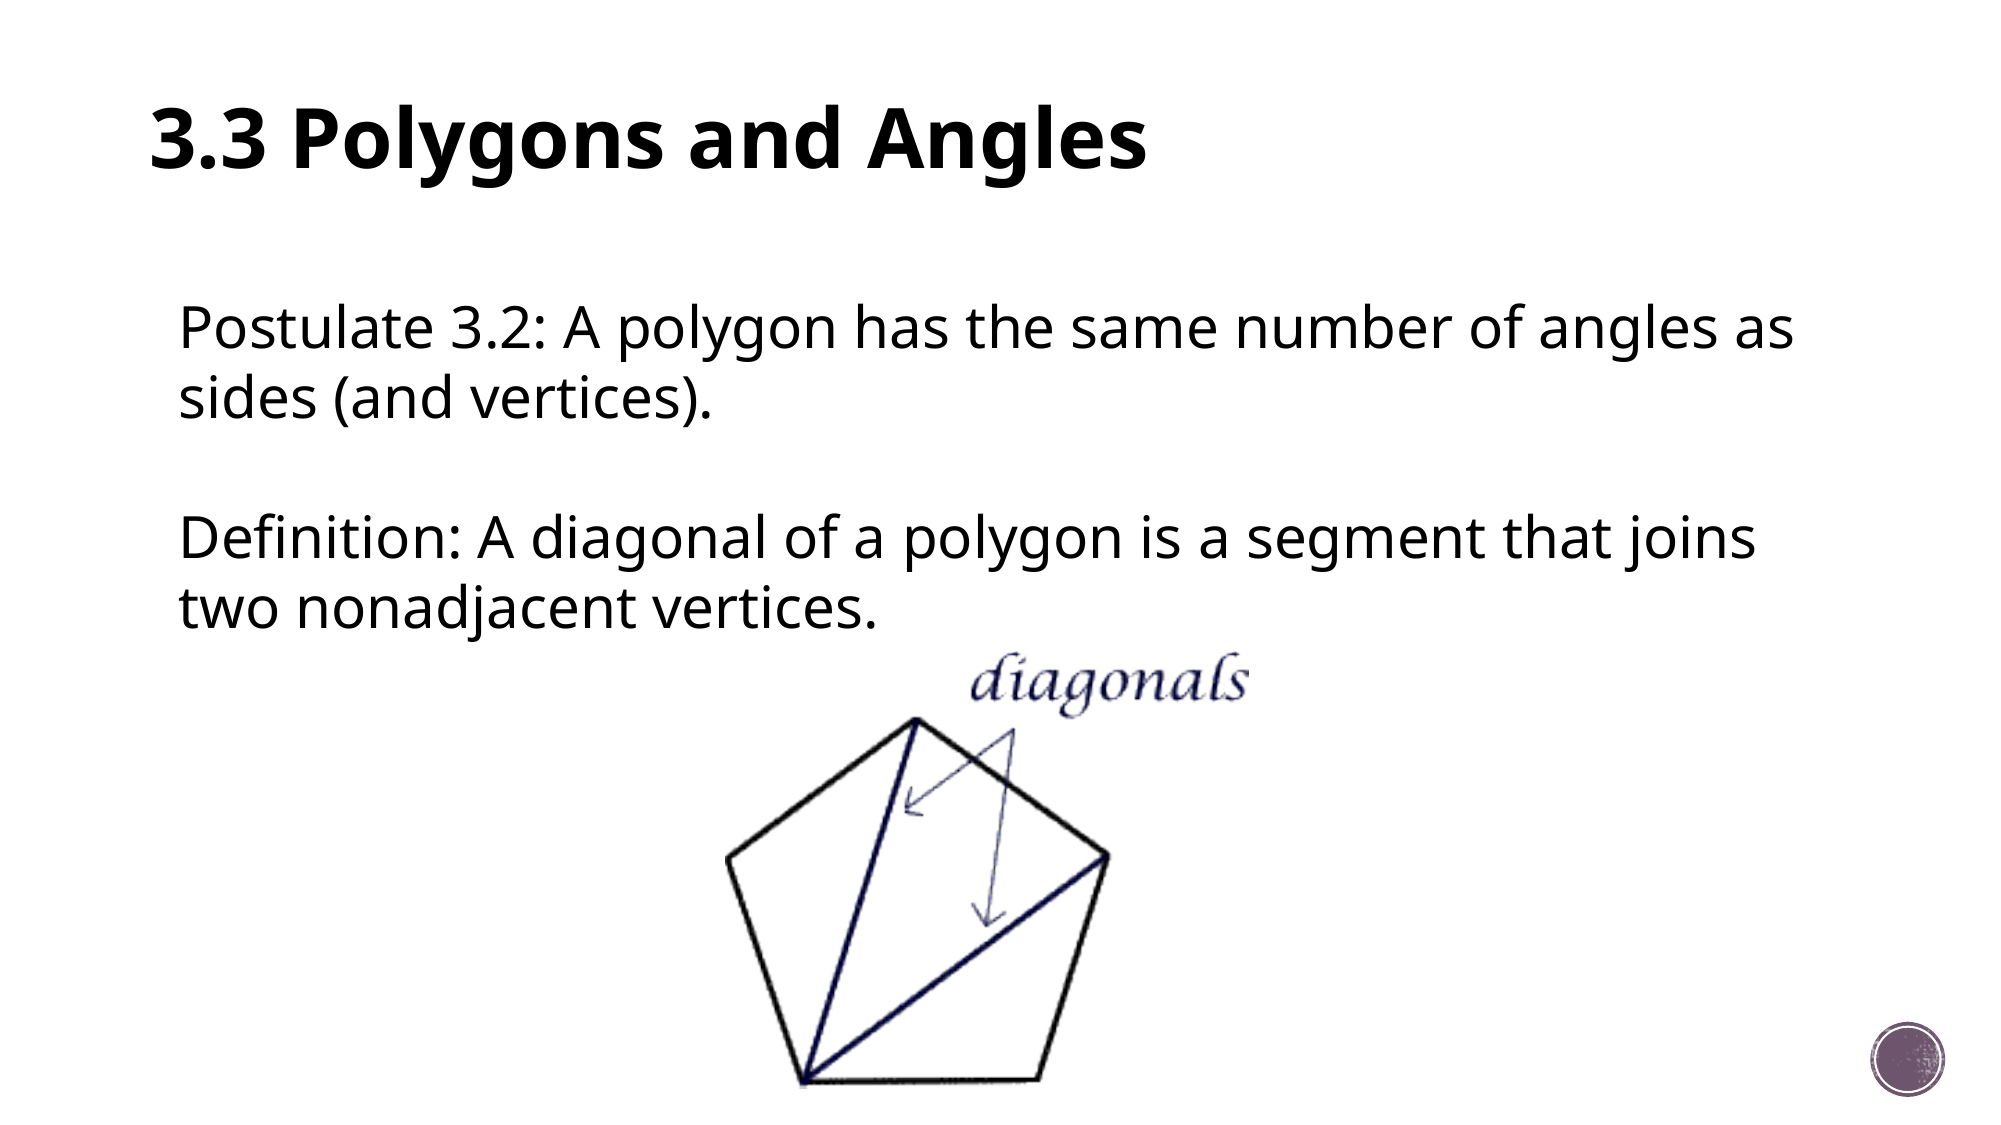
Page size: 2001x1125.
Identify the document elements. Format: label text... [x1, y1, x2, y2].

picture [725, 651, 1249, 1089]
text_box [975, 537, 1025, 588]
text_box Postulate 3.2: A polygon has the same number of angles as sides (and vertices). Definition: A diagonal of a polygon is a segment that joins two nonadjacent vertices. [163, 282, 1810, 648]
title 3.3 Polygons and Angles [134, 73, 1956, 210]
